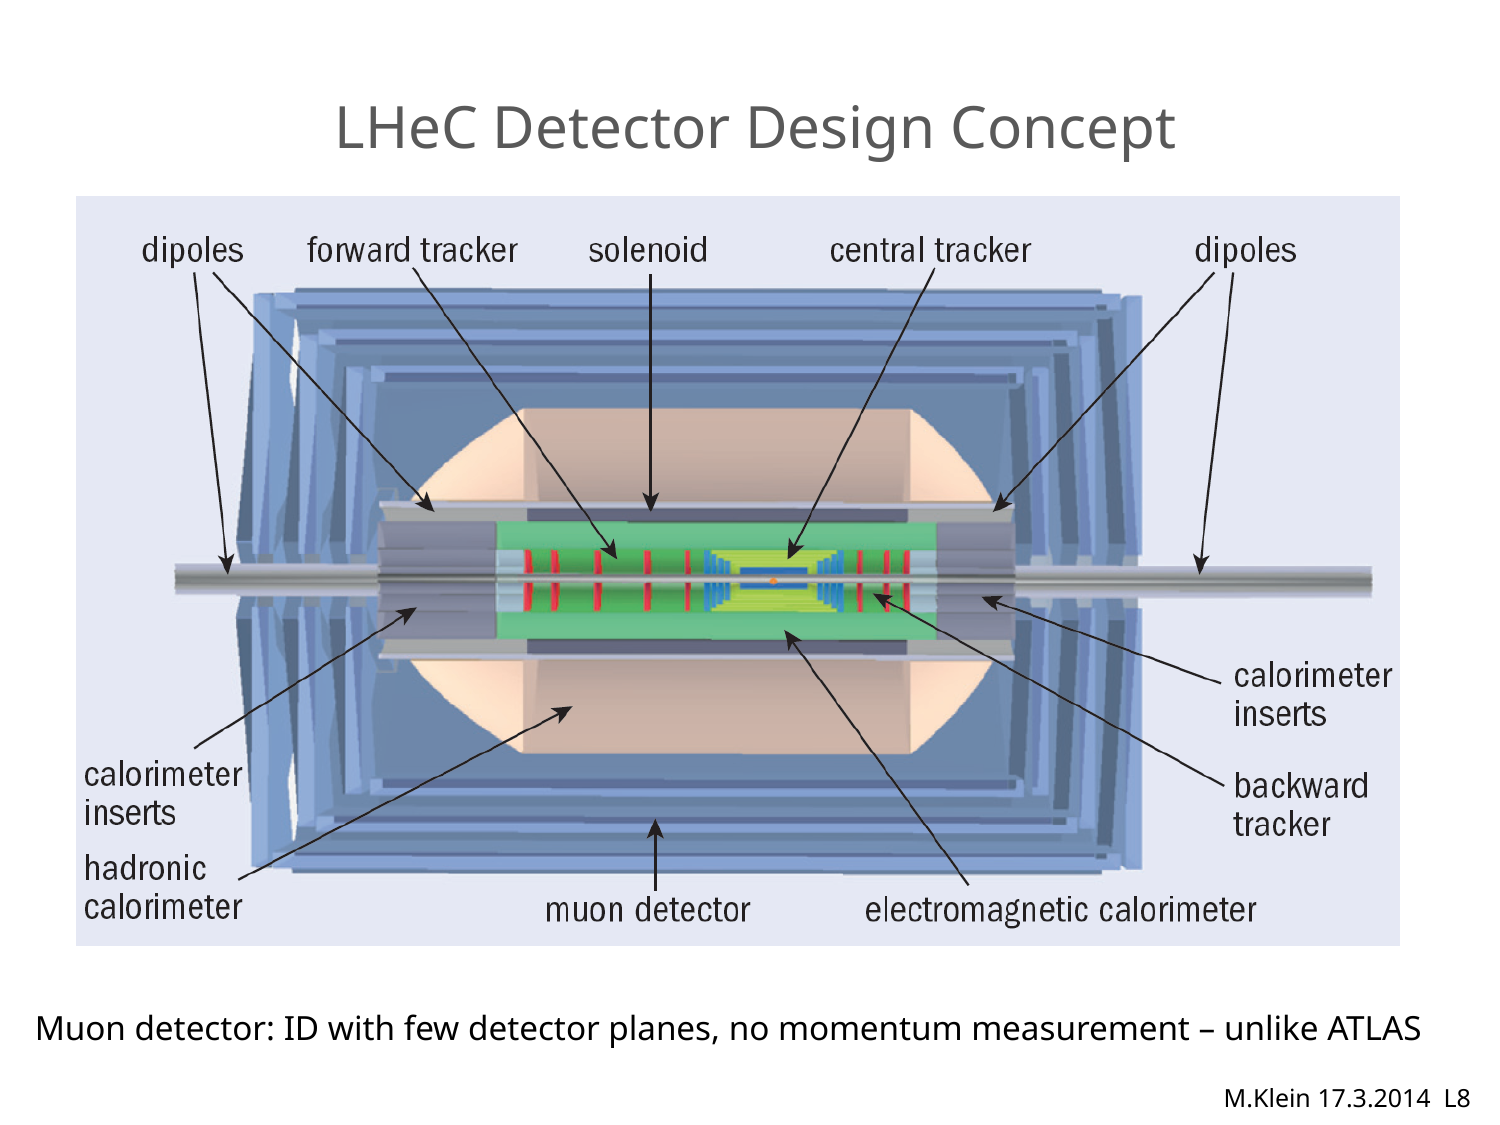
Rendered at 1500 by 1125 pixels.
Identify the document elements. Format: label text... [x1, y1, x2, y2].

title LHeC Detector Design Concept [147, 54, 1364, 194]
picture [76, 196, 1400, 947]
text_box Muon detector: ID with few detector planes, no momentum measurement – unlike ATLAS [20, 999, 1439, 1055]
text_box M.Klein 17.3.2014 L8 [1208, 1074, 1486, 1120]
